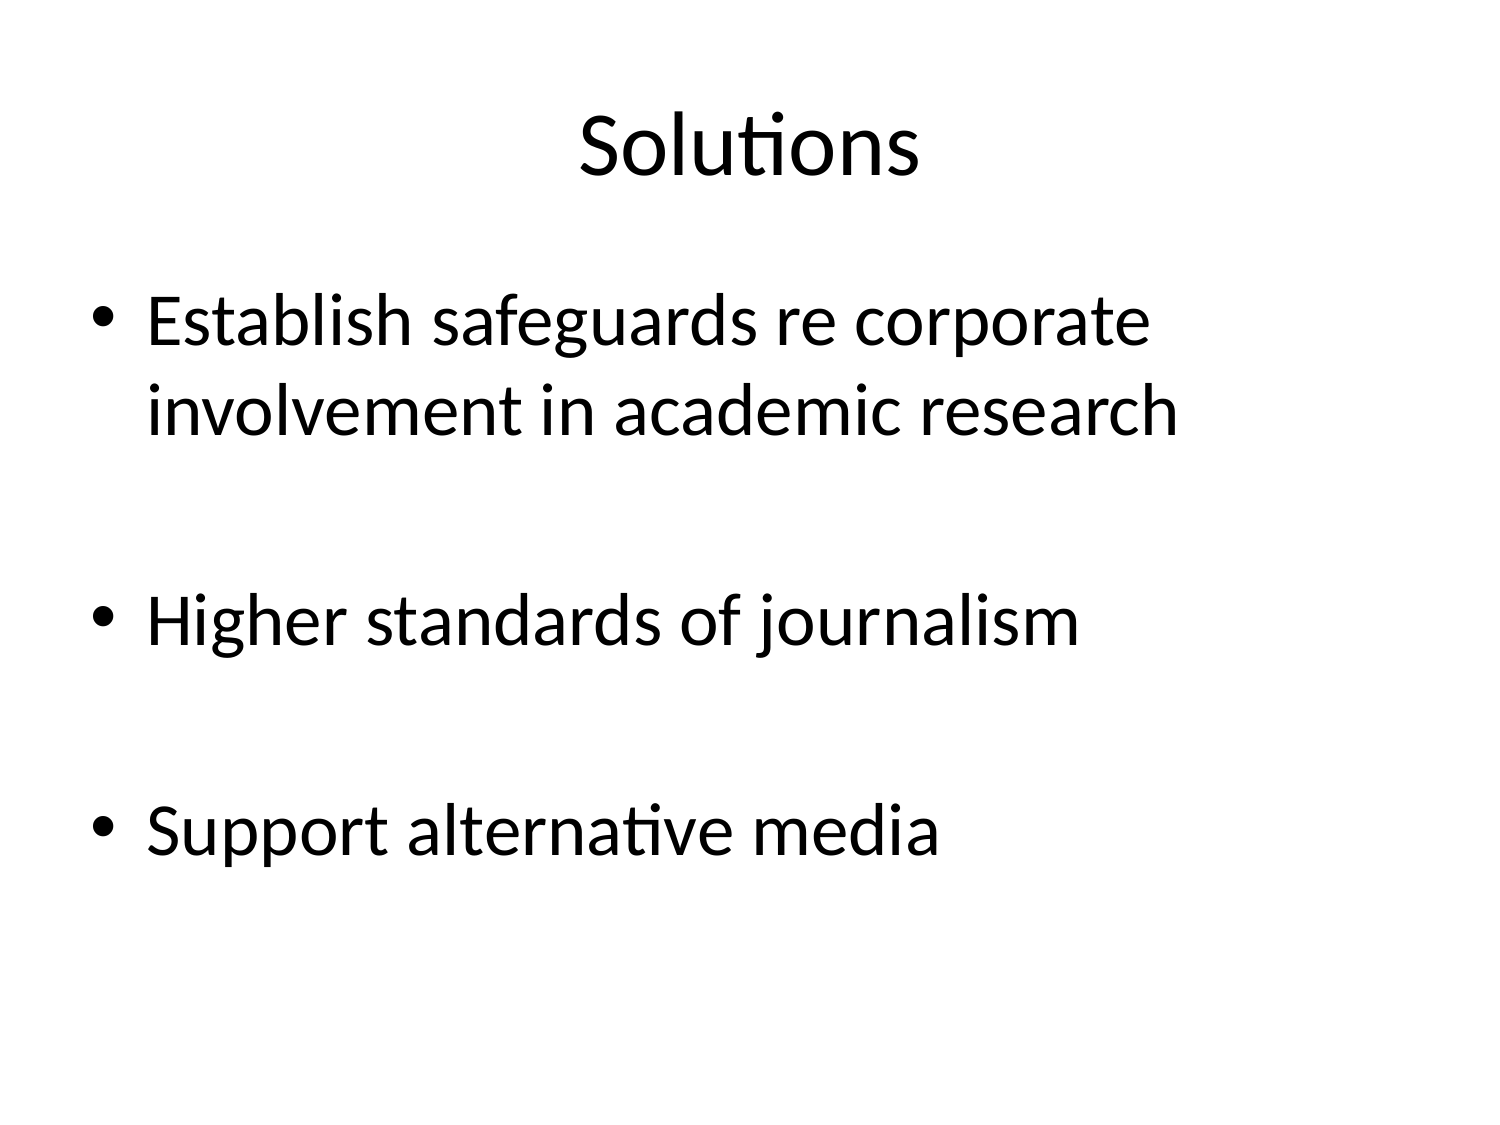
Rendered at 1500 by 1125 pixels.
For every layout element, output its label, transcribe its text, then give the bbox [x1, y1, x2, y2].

title Solutions [75, 45, 1425, 233]
list Establish safeguards re corporate involvement in academic research Higher standards of journalism Support alternative media [75, 262, 1425, 1005]
